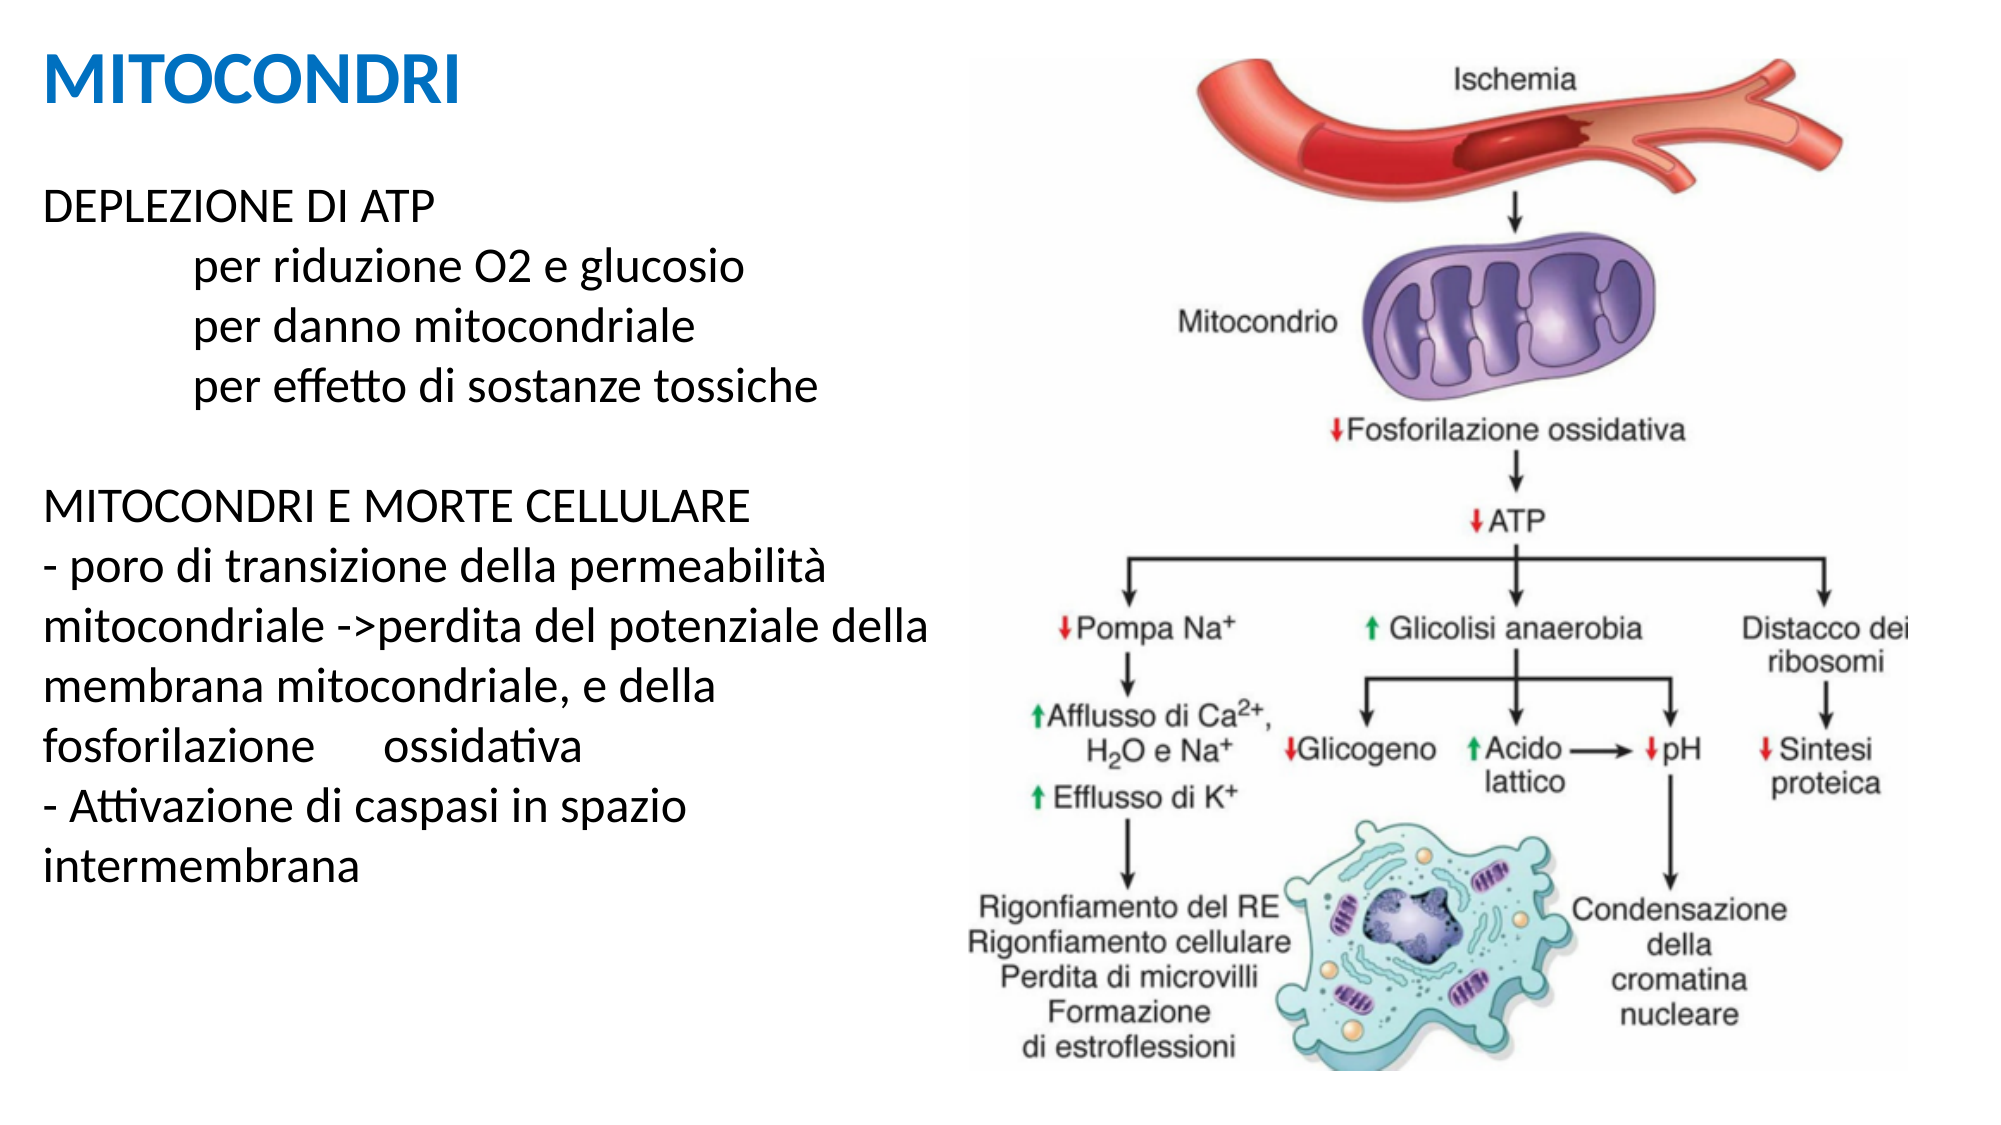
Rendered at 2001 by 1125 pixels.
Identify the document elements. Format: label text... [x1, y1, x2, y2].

picture [967, 54, 1908, 1071]
text_box MITOCONDRI [27, 20, 677, 126]
text_box DEPLEZIONE DI ATP per riduzione O2 e glucosio per danno mitocondriale per effetto di sostanze tossiche MITOCONDRI E MORTE CELLULARE - poro di transizione della permeabilità mitocondriale ->perdita del potenziale della membrana mitocondriale, e della fosforilazione ossidativa - Attivazione di caspasi in spazio intermembrana [27, 164, 967, 900]
